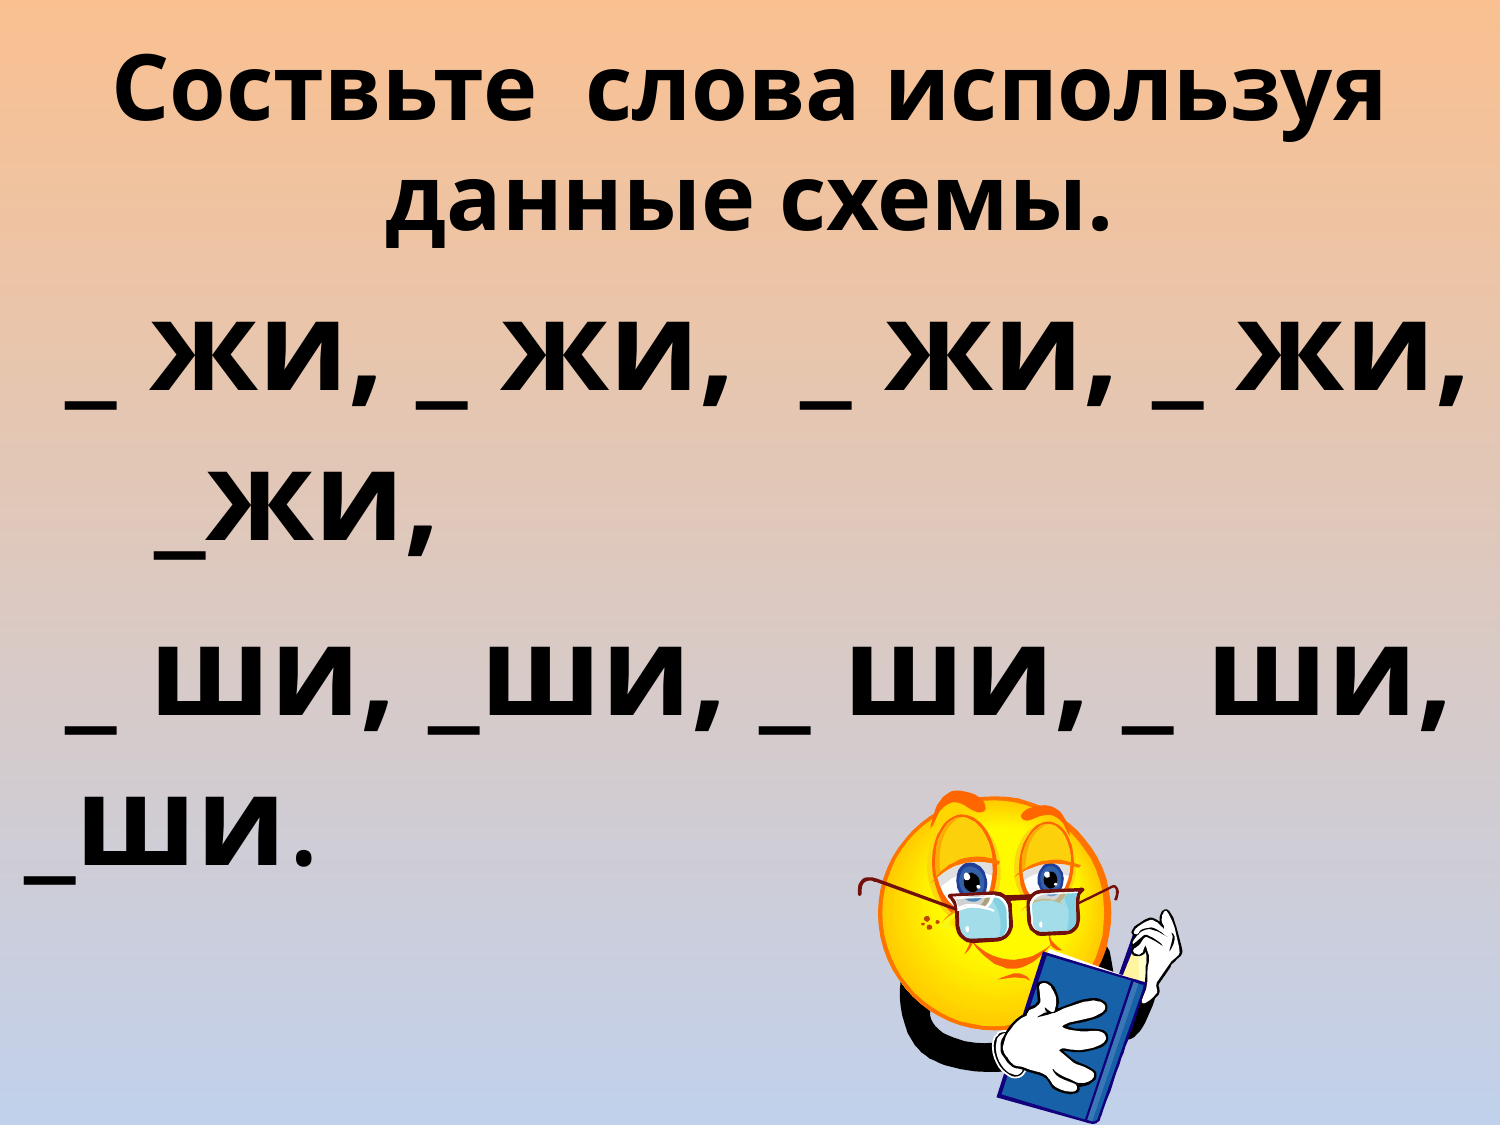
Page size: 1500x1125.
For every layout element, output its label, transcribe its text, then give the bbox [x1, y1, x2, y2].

list _ жи, _ жи, _ жи, _ жи, _жи, _ ши, _ши, _ ши, _ ши, _ши. [0, 257, 1500, 915]
picture [855, 788, 1184, 1125]
title Соствьте слова используя данные схемы. [75, 45, 1425, 233]
